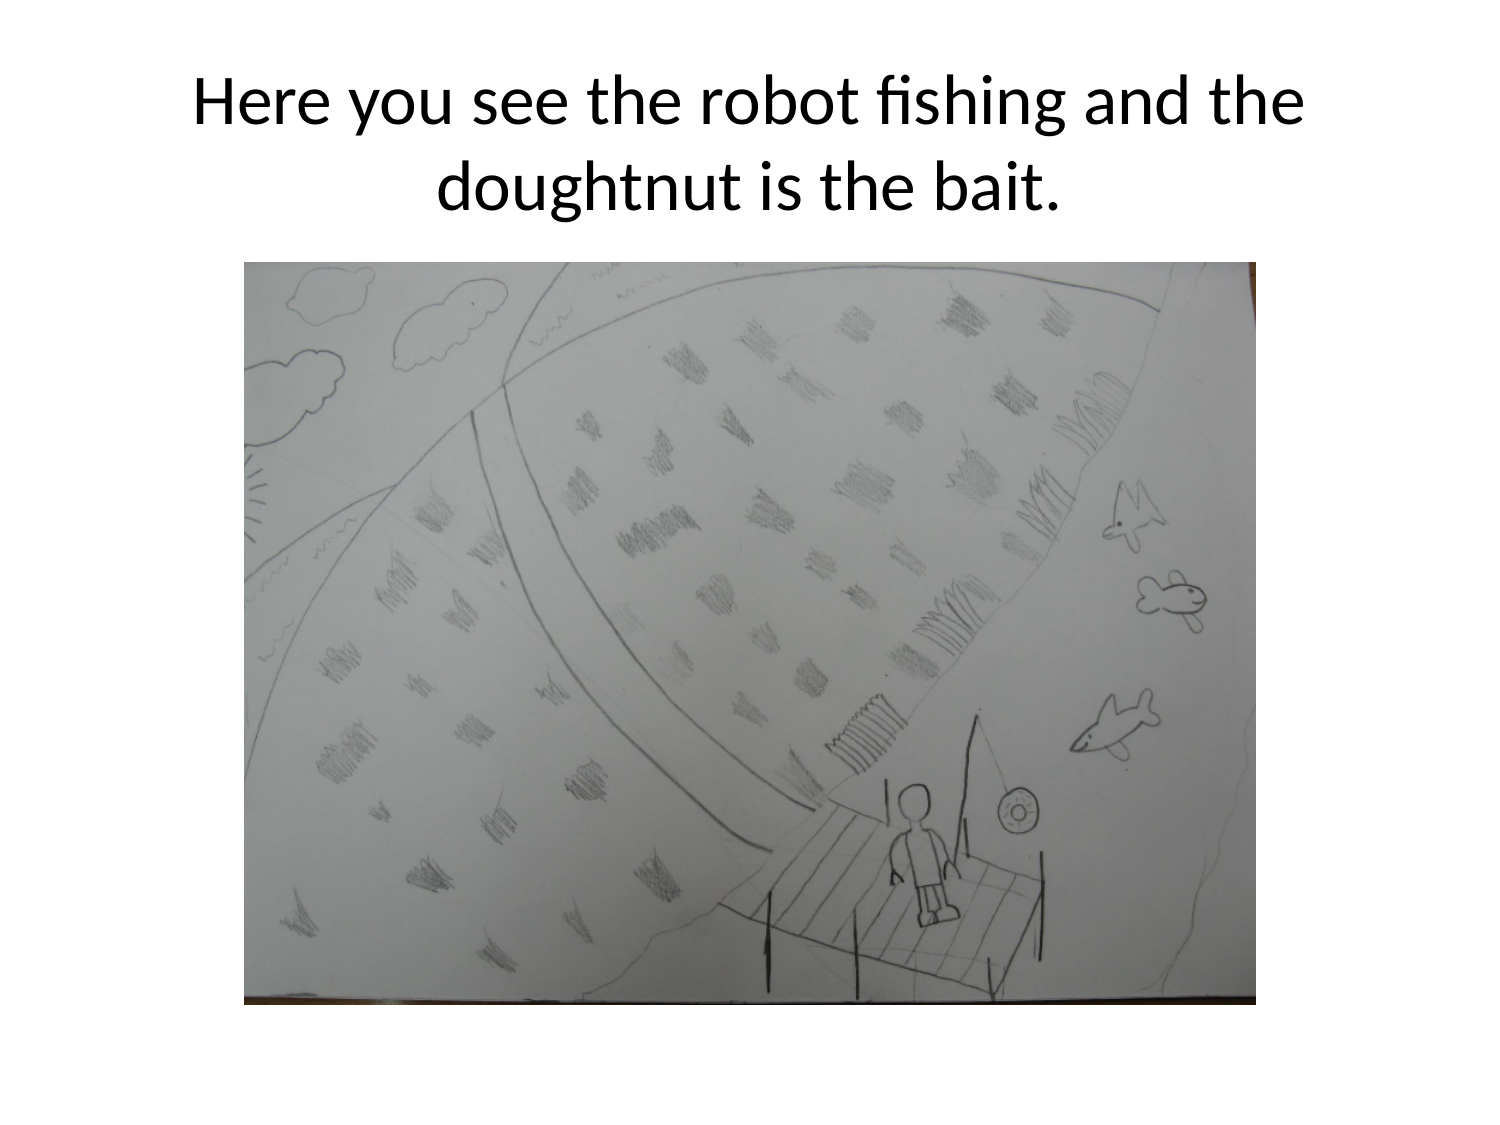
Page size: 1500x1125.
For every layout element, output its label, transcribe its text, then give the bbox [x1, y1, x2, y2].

title Here you see the robot fishing and the doughtnut is the bait. [75, 45, 1425, 233]
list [244, 262, 1256, 1006]
